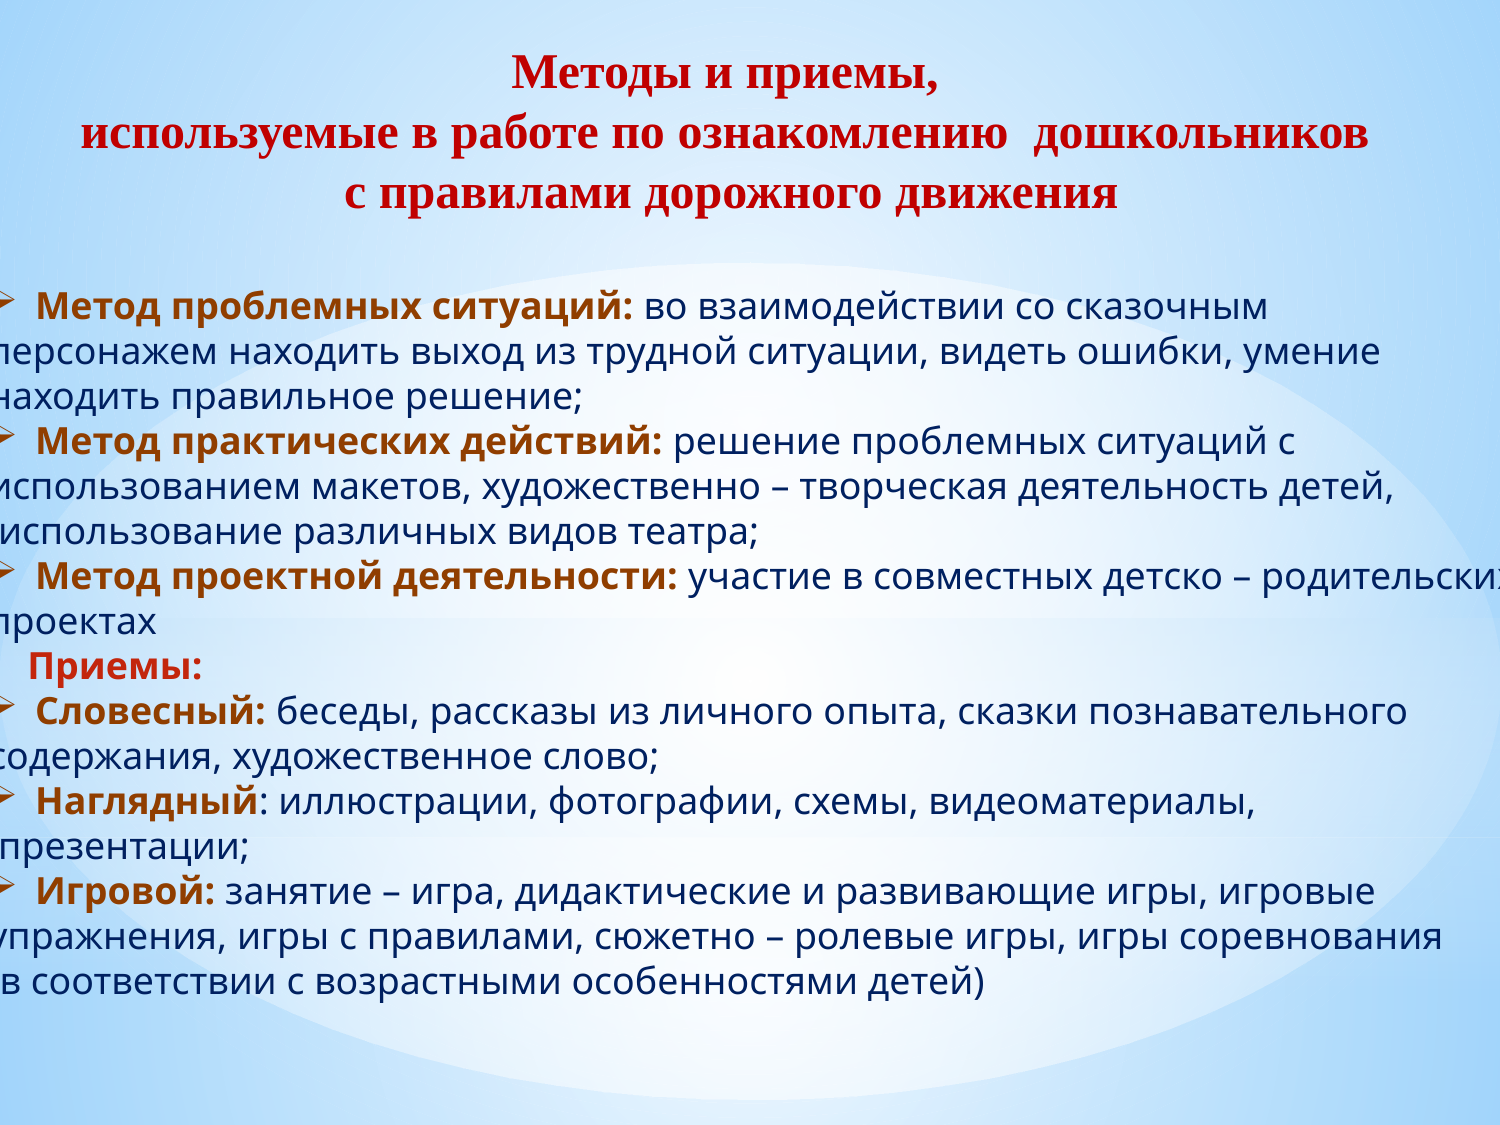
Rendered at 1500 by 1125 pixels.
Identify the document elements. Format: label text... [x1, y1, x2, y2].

text_box Метод проблемных ситуаций: во взаимодействии со сказочным персонажем находить выход из трудной ситуации, видеть ошибки, умение находить правильное решение; Метод практических действий: решение проблемных ситуаций с использованием макетов, художественно – творческая деятельность детей, использование различных видов театра; Метод проектной деятельности: участие в совместных детско – родительских проектах Приемы: Словесный: беседы, рассказы из личного опыта, сказки познавательного содержания, художественное слово; Наглядный: иллюстрации, фотографии, схемы, видеоматериалы, презентации; Игровой: занятие – игра, дидактические и развивающие игры, игровые упражнения, игры с правилами, сюжетно – ролевые игры, игры соревнования (в соответствии с возрастными особенностями детей) [0, 274, 1500, 1010]
text_box Методы и приемы, используемые в работе по ознакомлению дошкольников с правилами дорожного движения [65, 30, 1398, 226]
